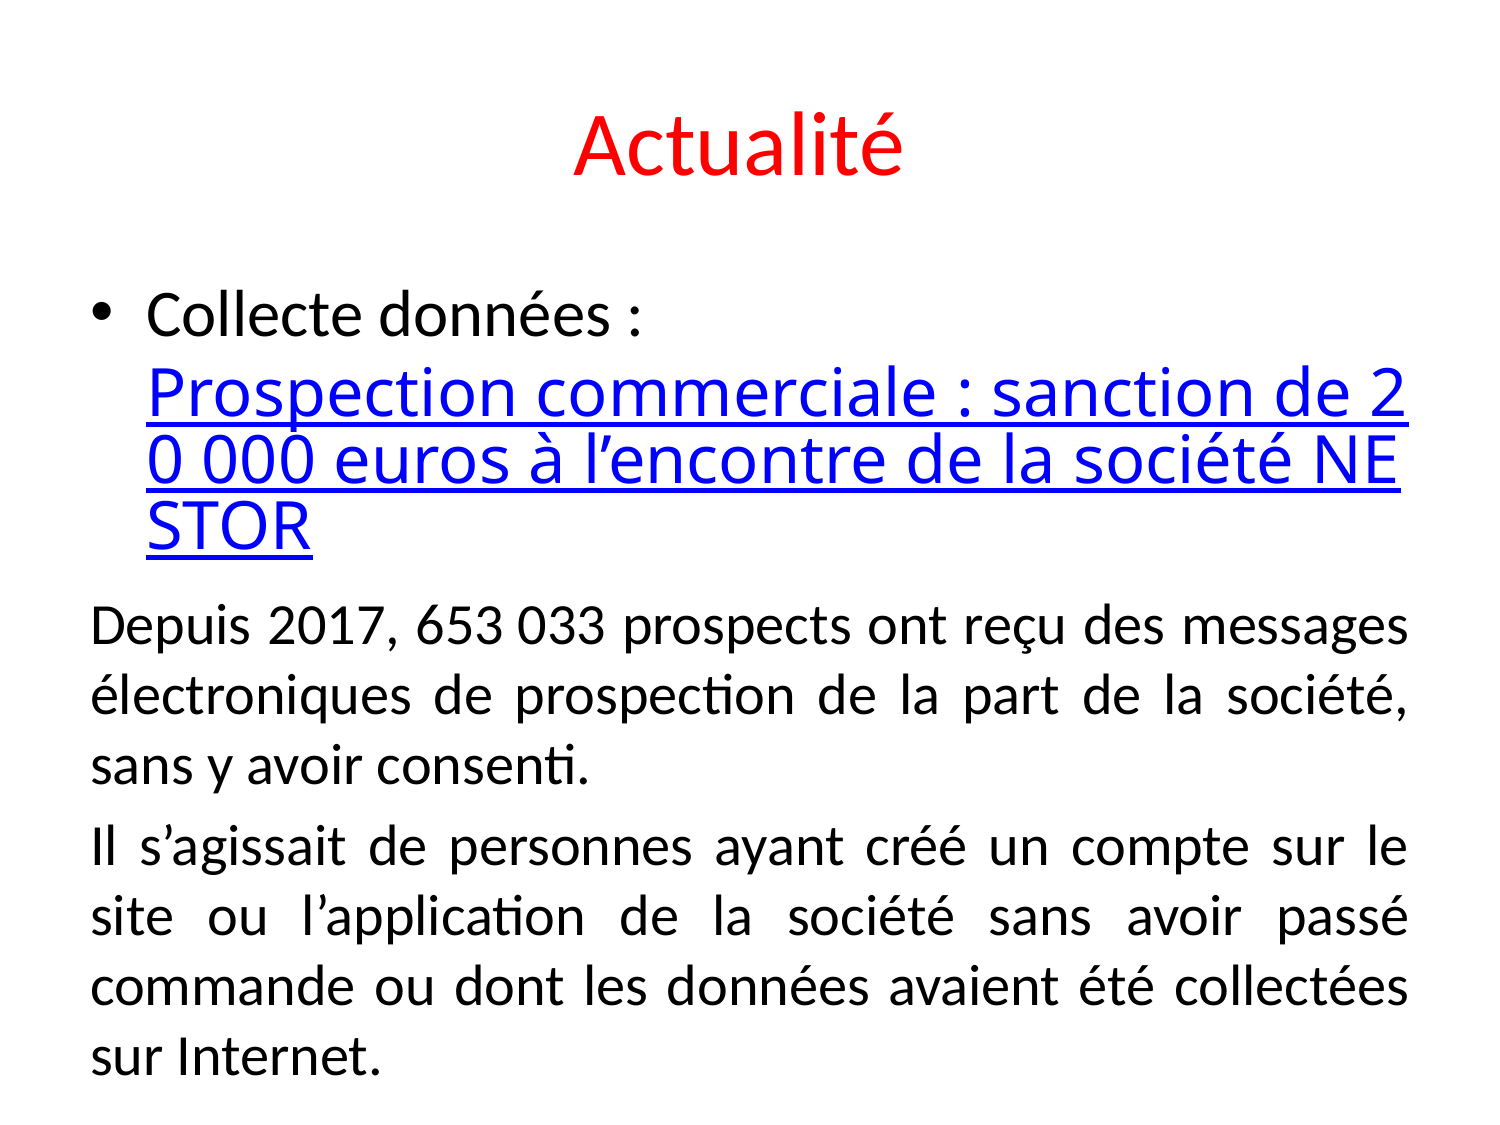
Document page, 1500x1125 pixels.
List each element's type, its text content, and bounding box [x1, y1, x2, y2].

list Collecte données : Prospection commerciale : sanction de 20 000 euros à l’encontre de la société NESTOR Depuis 2017, 653 033 prospects ont reçu des messages électroniques de prospection de la part de la société, sans y avoir consenti. Il s’agissait de personnes ayant créé un compte sur le site ou l’application de la société sans avoir passé commande ou dont les données avaient été collectées sur Internet. [75, 262, 1425, 1005]
title Actualité [75, 45, 1425, 233]
